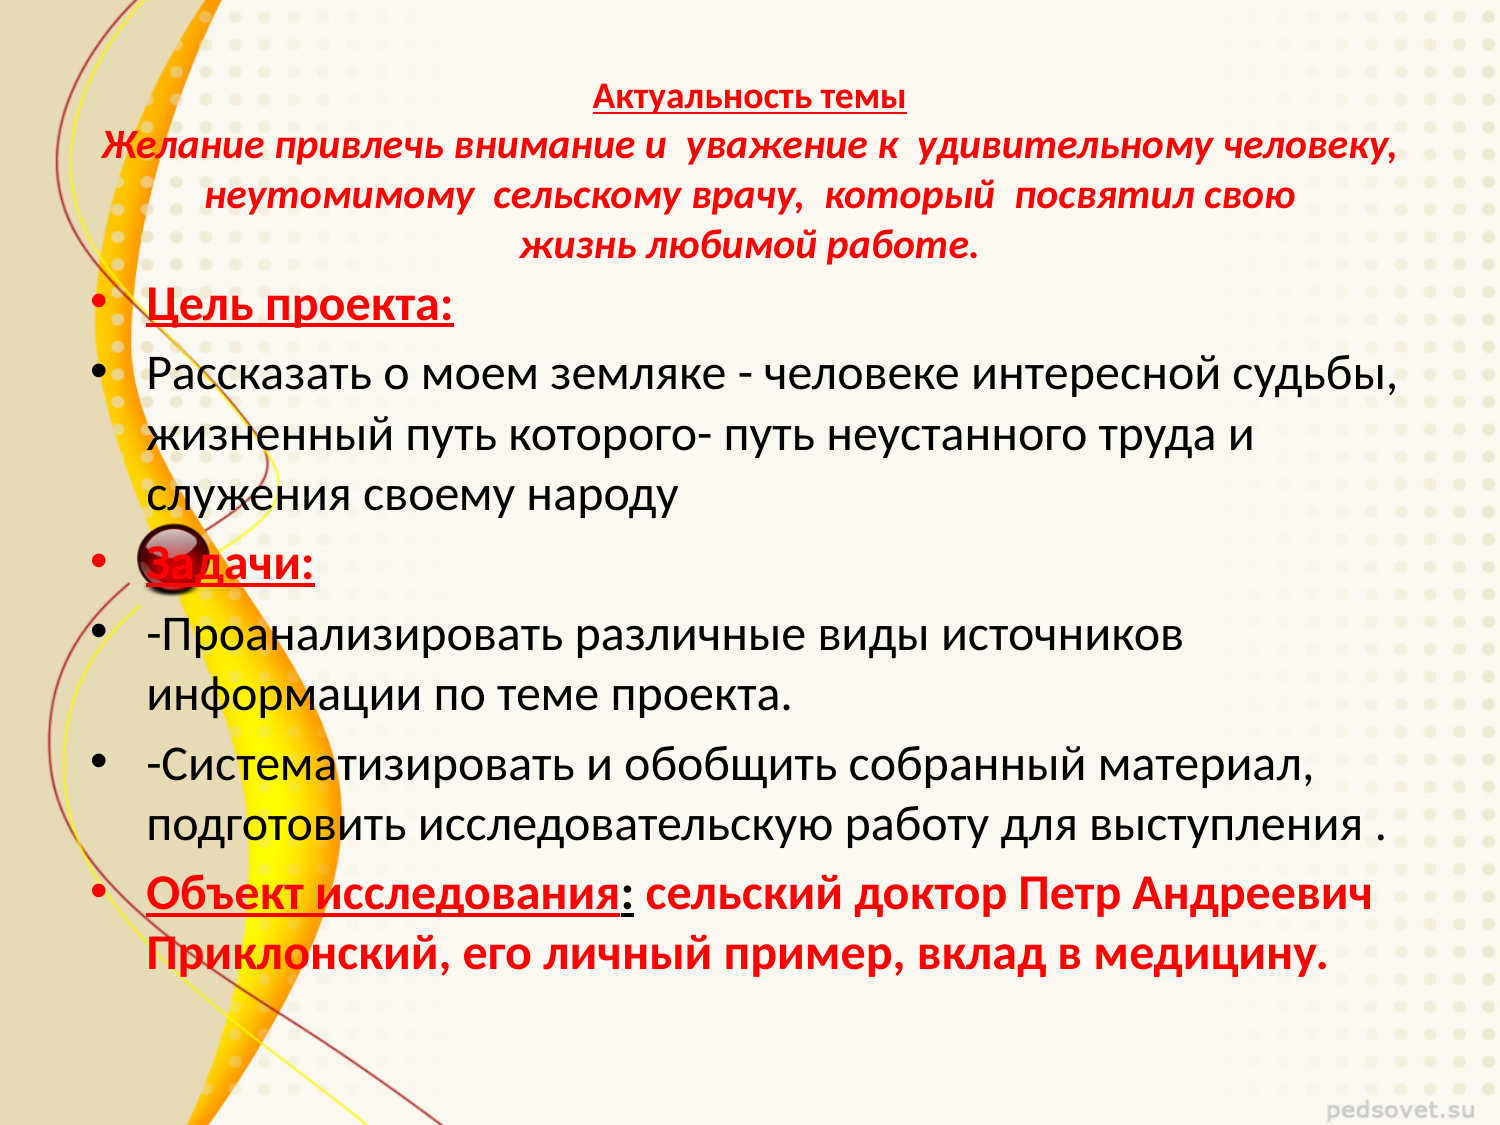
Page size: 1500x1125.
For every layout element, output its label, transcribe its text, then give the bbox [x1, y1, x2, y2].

list Цель проекта: Рассказать о моем земляке - человеке интересной судьбы, жизненный путь которого- путь неустанного труда и служения своему народу Задачи: -Проанализировать различные виды источников информации по теме проекта. -Систематизировать и обобщить собранный материал, подготовить исследовательскую работу для выступления . Объект исследования: сельский доктор Петр Андреевич Приклонский, его личный пример, вклад в медицину. [75, 262, 1425, 1005]
picture [0, 0, 1500, 1125]
title Актуальность темы Желание привлечь внимание и уважение к удивительному человеку, неутомимому сельскому врачу, который посвятил свою жизнь любимой работе. [75, 45, 1425, 262]
